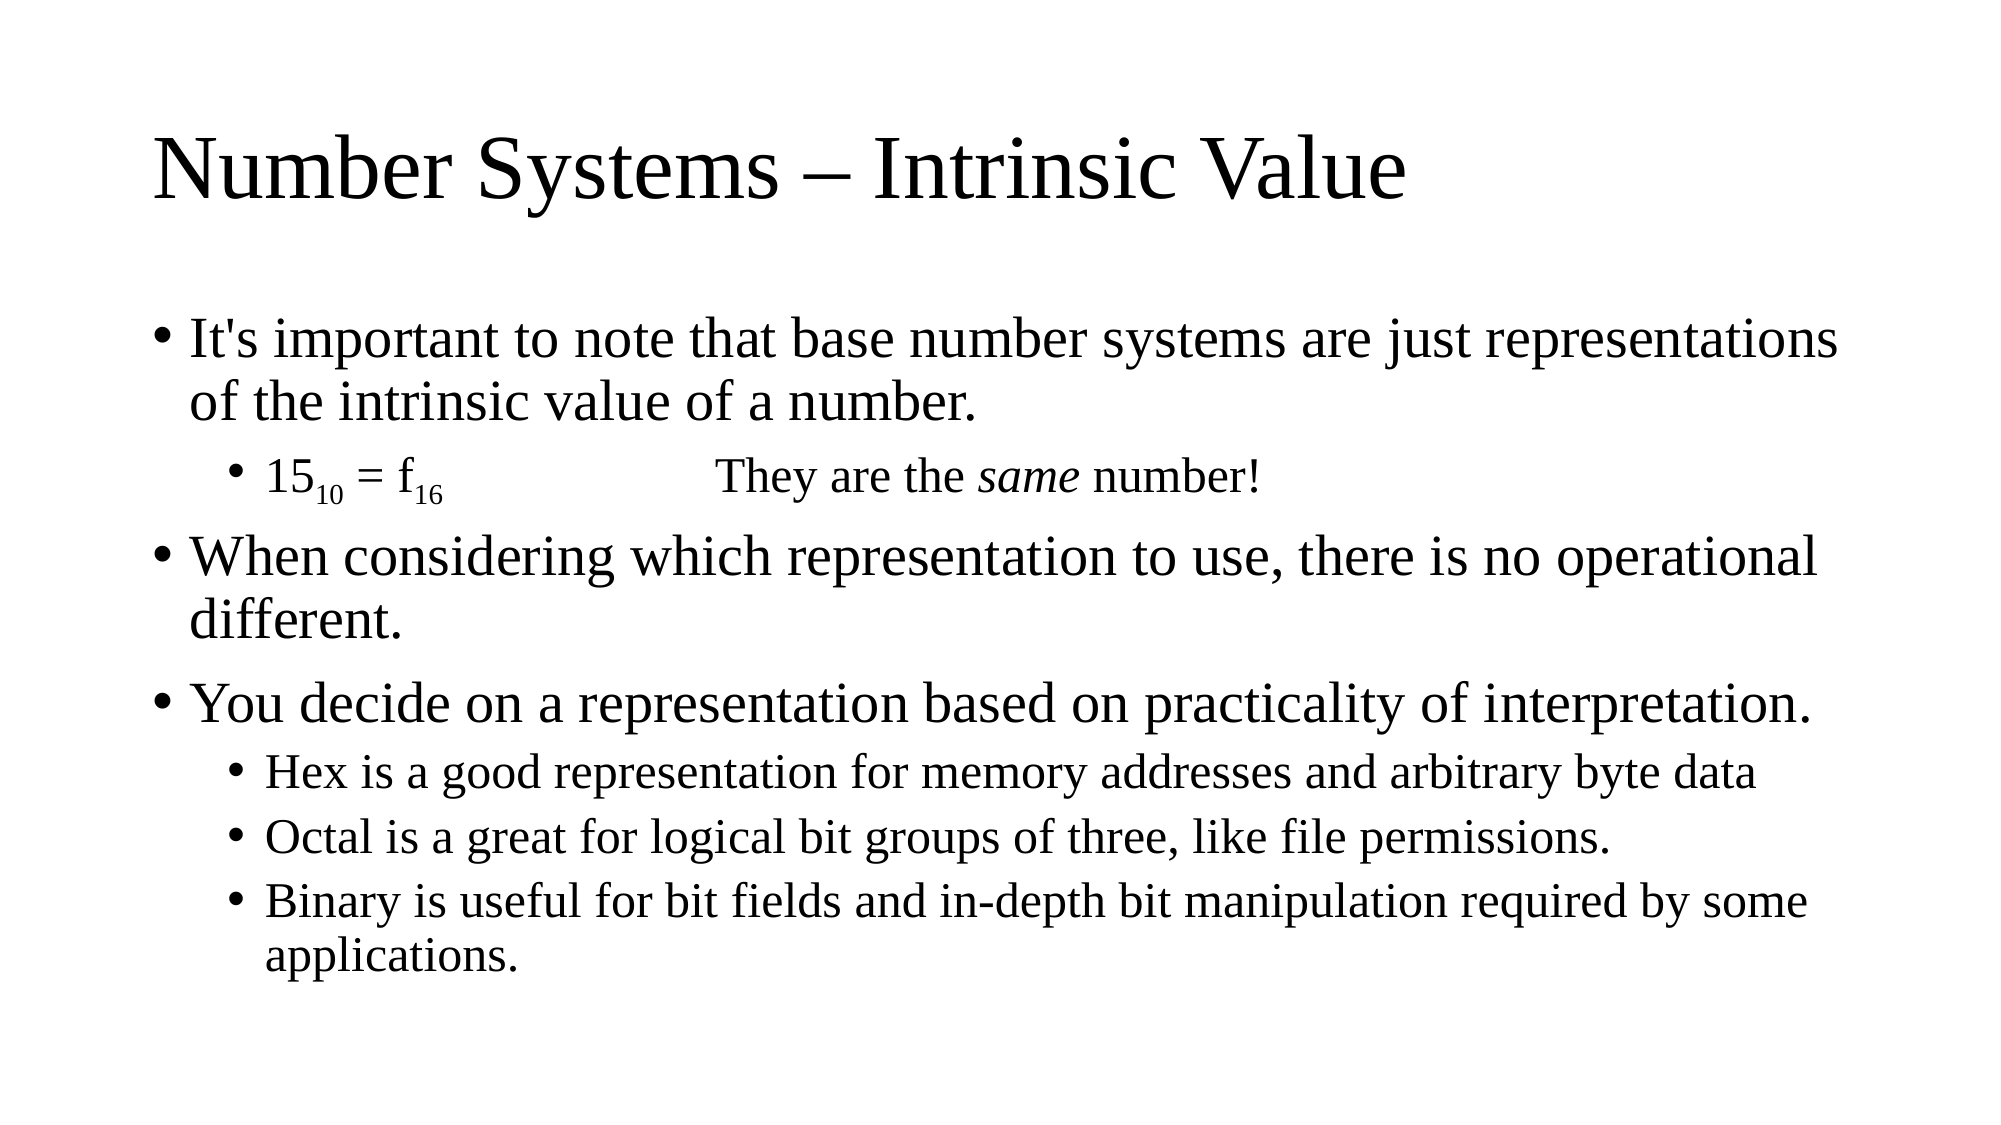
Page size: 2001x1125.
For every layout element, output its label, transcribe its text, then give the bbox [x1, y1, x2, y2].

title Number Systems – Intrinsic Value [137, 59, 1863, 278]
list It's important to note that base number systems are just representations of the intrinsic value of a number. 1510 = f16 They are the same number! When considering which representation to use, there is no operational different. You decide on a representation based on practicality of interpretation. Hex is a good representation for memory addresses and arbitrary byte data Octal is a great for logical bit groups of three, like file permissions. Binary is useful for bit fields and in-depth bit manipulation required by some applications. [137, 299, 1863, 1014]
